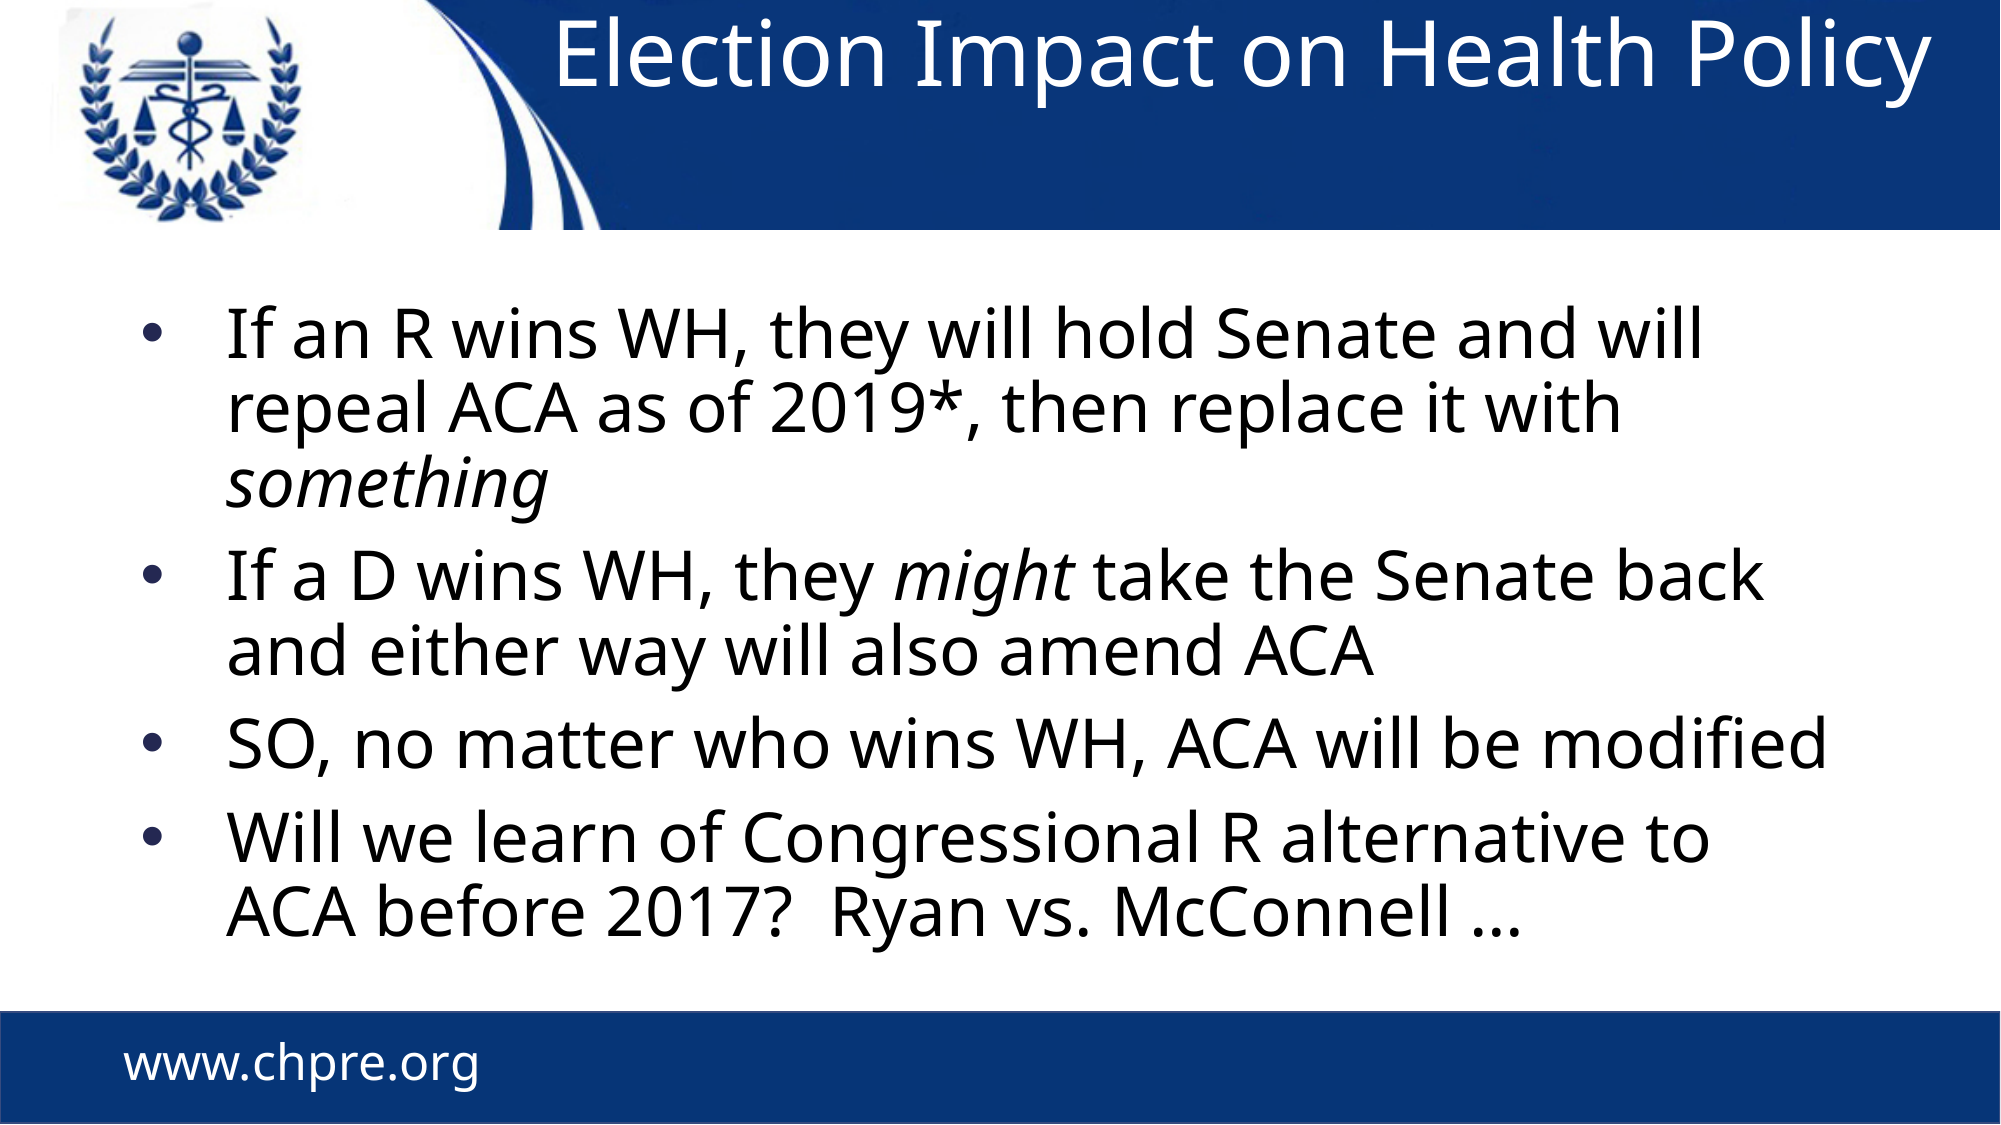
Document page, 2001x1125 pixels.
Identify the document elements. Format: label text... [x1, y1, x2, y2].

list If an R wins WH, they will hold Senate and will repeal ACA as of 2019*, then replace it with something If a D wins WH, they might take the Senate back and either way will also amend ACA SO, no matter who wins WH, ACA will be modified Will we learn of Congressional R alternative to ACA before 2017? Ryan vs. McConnell … [125, 291, 1863, 975]
picture [0, 0, 2000, 230]
title Election Impact on Health Policy [536, 0, 2000, 218]
